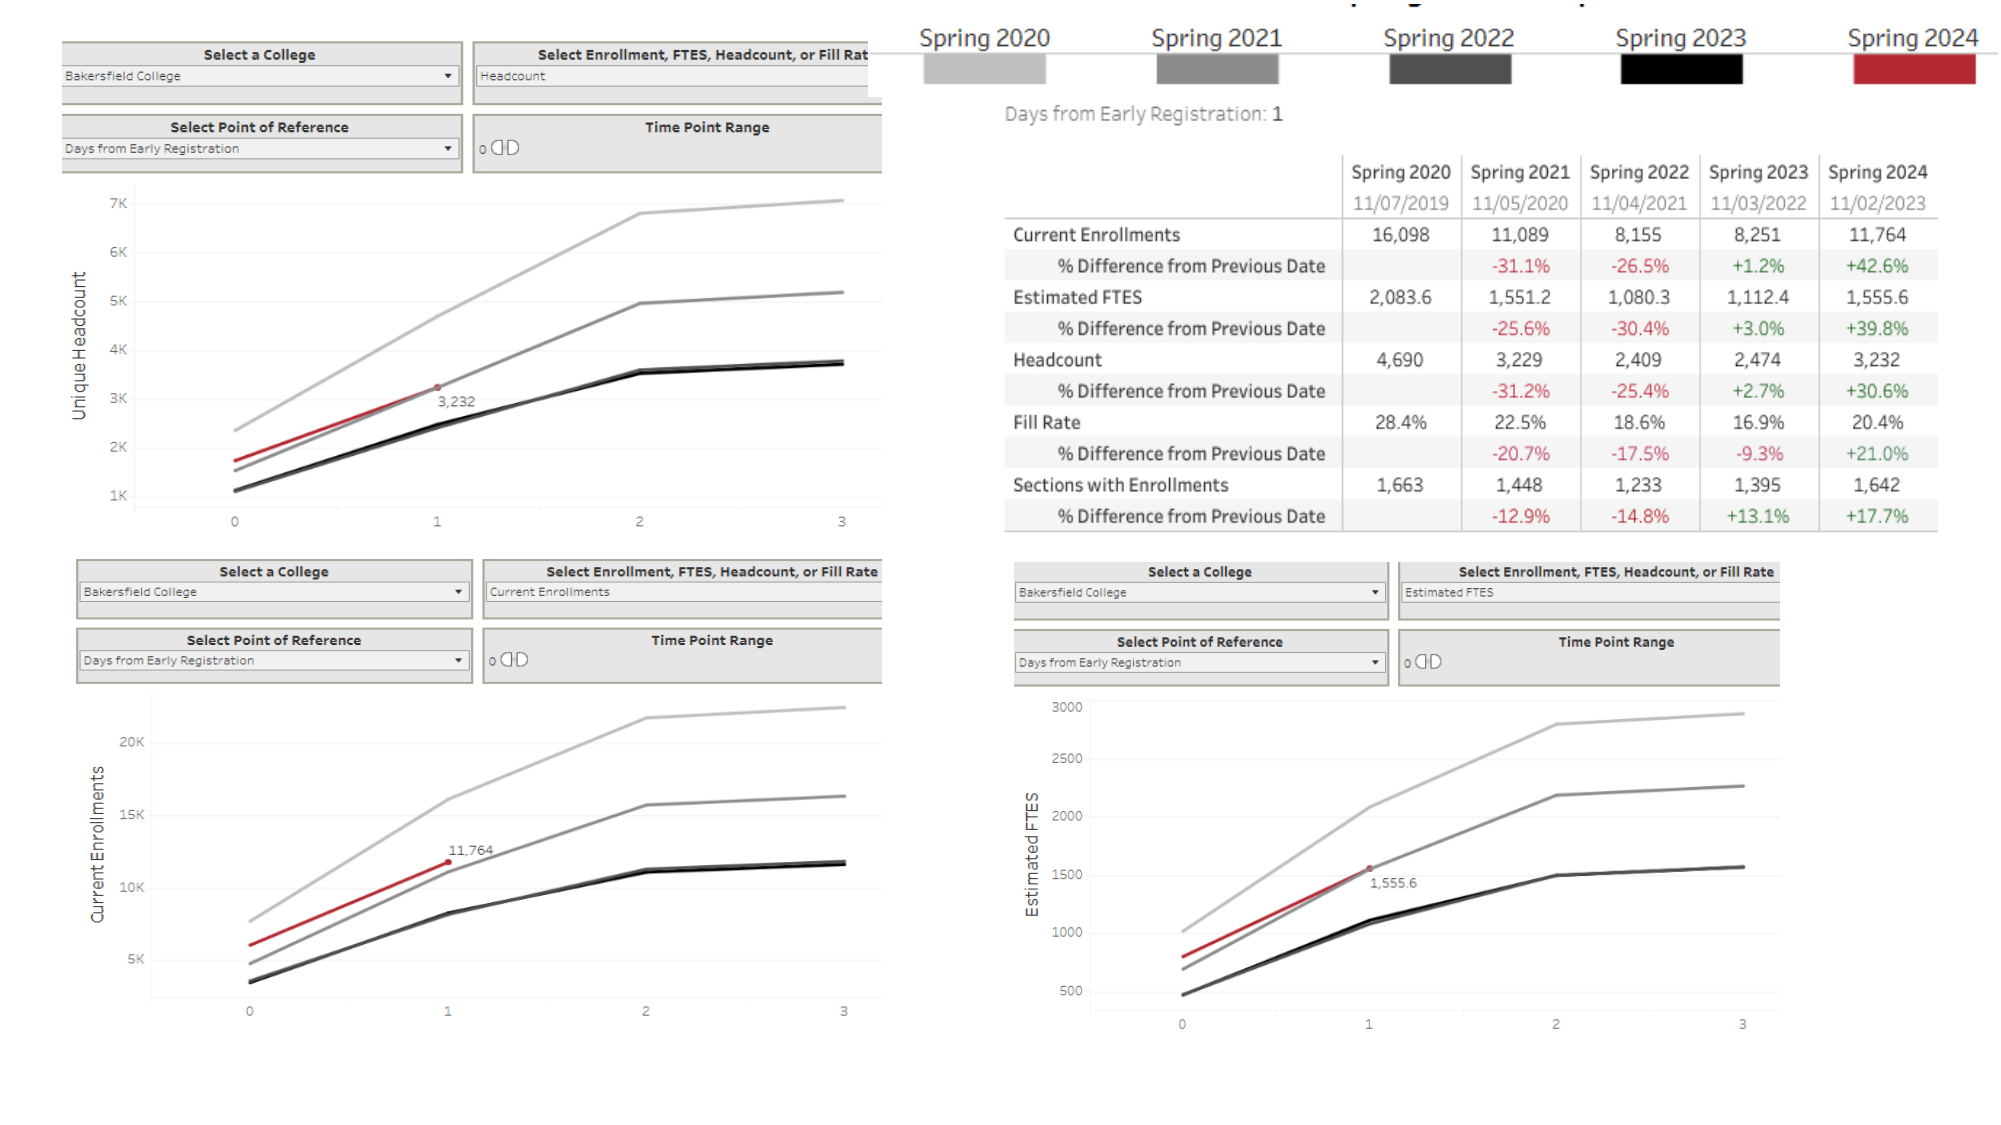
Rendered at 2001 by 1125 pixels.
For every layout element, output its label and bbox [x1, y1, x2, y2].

picture [61, 4, 1998, 534]
picture [75, 558, 882, 1029]
picture [1014, 562, 1780, 1033]
